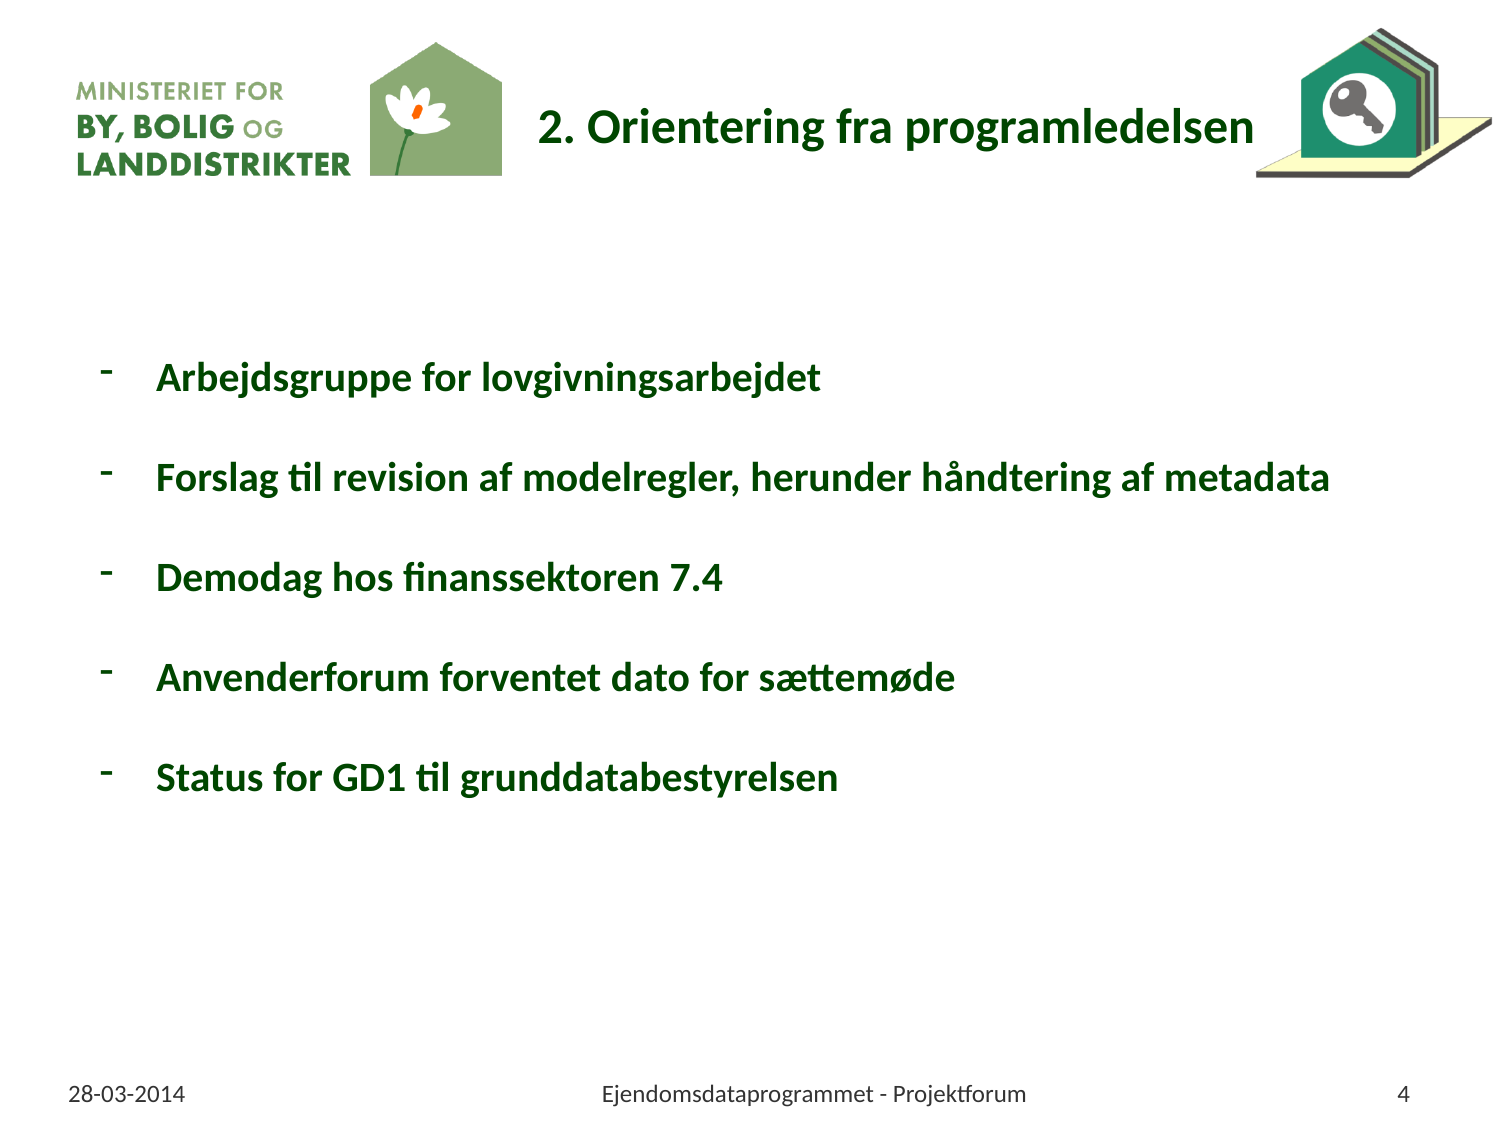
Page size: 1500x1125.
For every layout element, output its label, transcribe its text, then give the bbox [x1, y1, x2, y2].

picture [1253, 20, 1500, 75]
picture [1253, 171, 1500, 181]
footer Ejendomsdataprogrammet - Projektforum [410, 1070, 1282, 1094]
picture [76, 42, 502, 176]
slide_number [53, 1070, 410, 1094]
text_box Arbejdsgruppe for lovgivningsarbejdet Forslag til revision af modelregler, herunder håndtering af metadata Demodag hos finanssektoren 7.4 Anvenderforum forventet dato for sættemøde Status for GD1 til grunddatabestyrelsen [84, 342, 1351, 843]
slide_number 4 [1316, 1070, 1425, 1094]
title 2. Orientering fra programledelsen [447, 75, 1500, 171]
